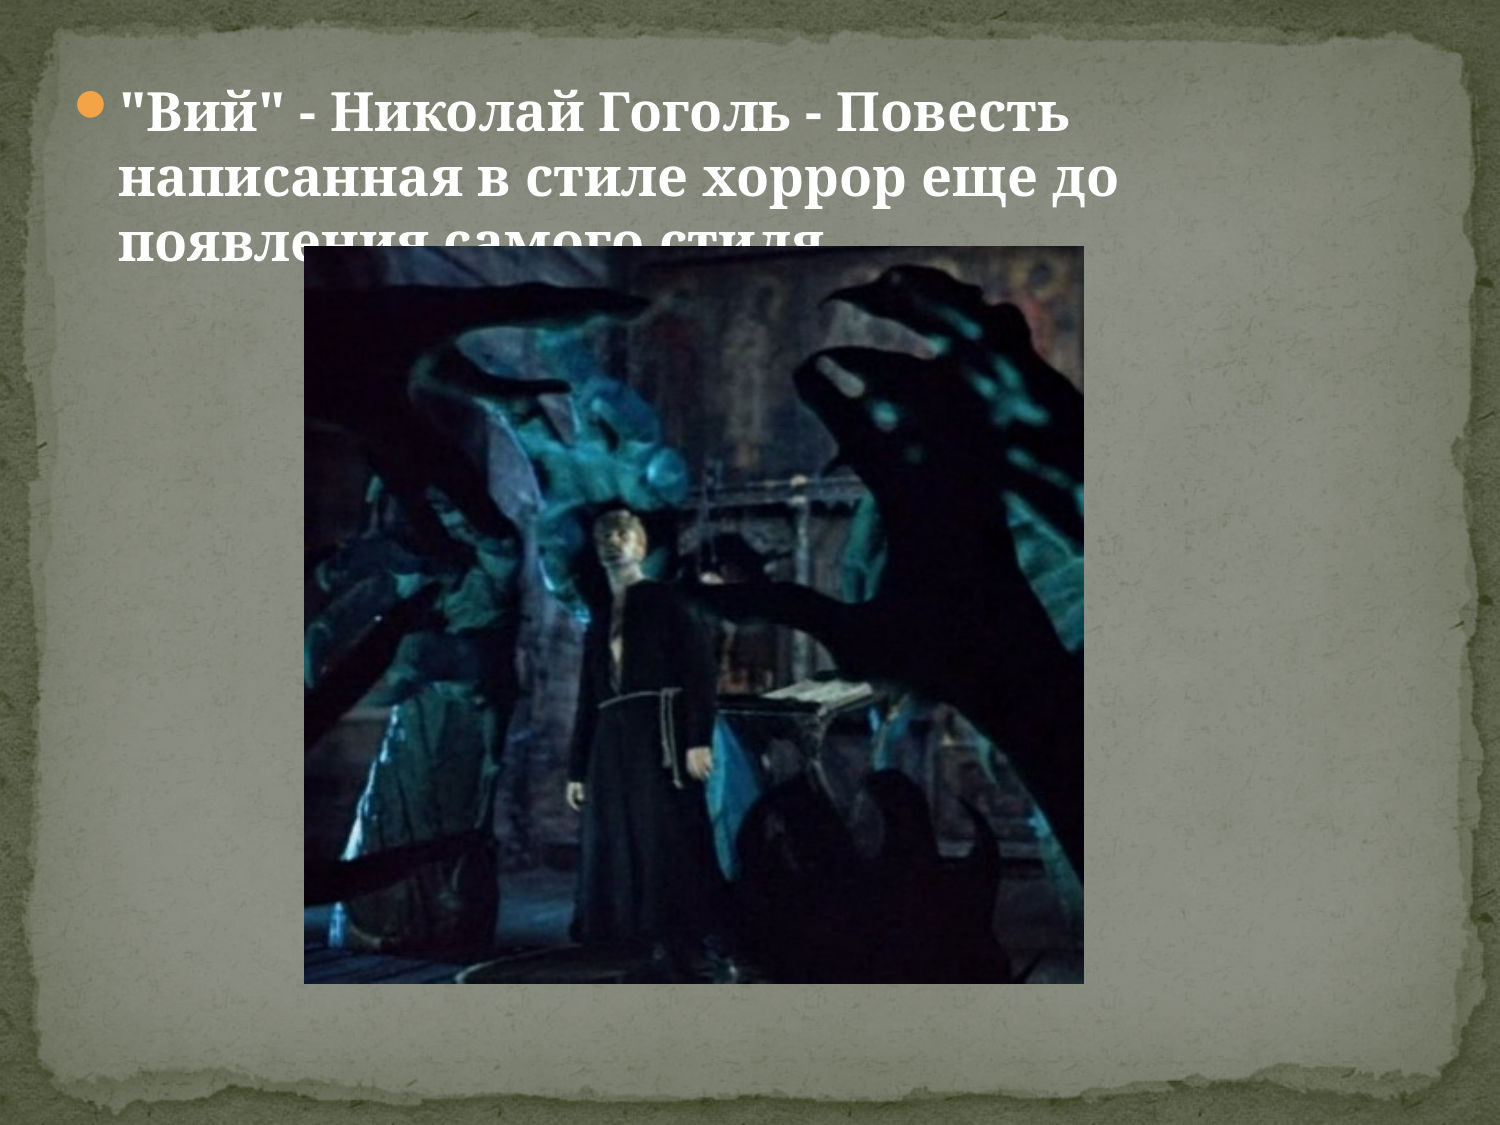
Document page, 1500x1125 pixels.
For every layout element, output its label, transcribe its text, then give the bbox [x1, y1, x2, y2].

picture [304, 246, 1084, 984]
list "Вий" - Николай Гоголь - Повесть написанная в стиле хоррор еще до появления самого стиля. [58, 70, 1425, 301]
